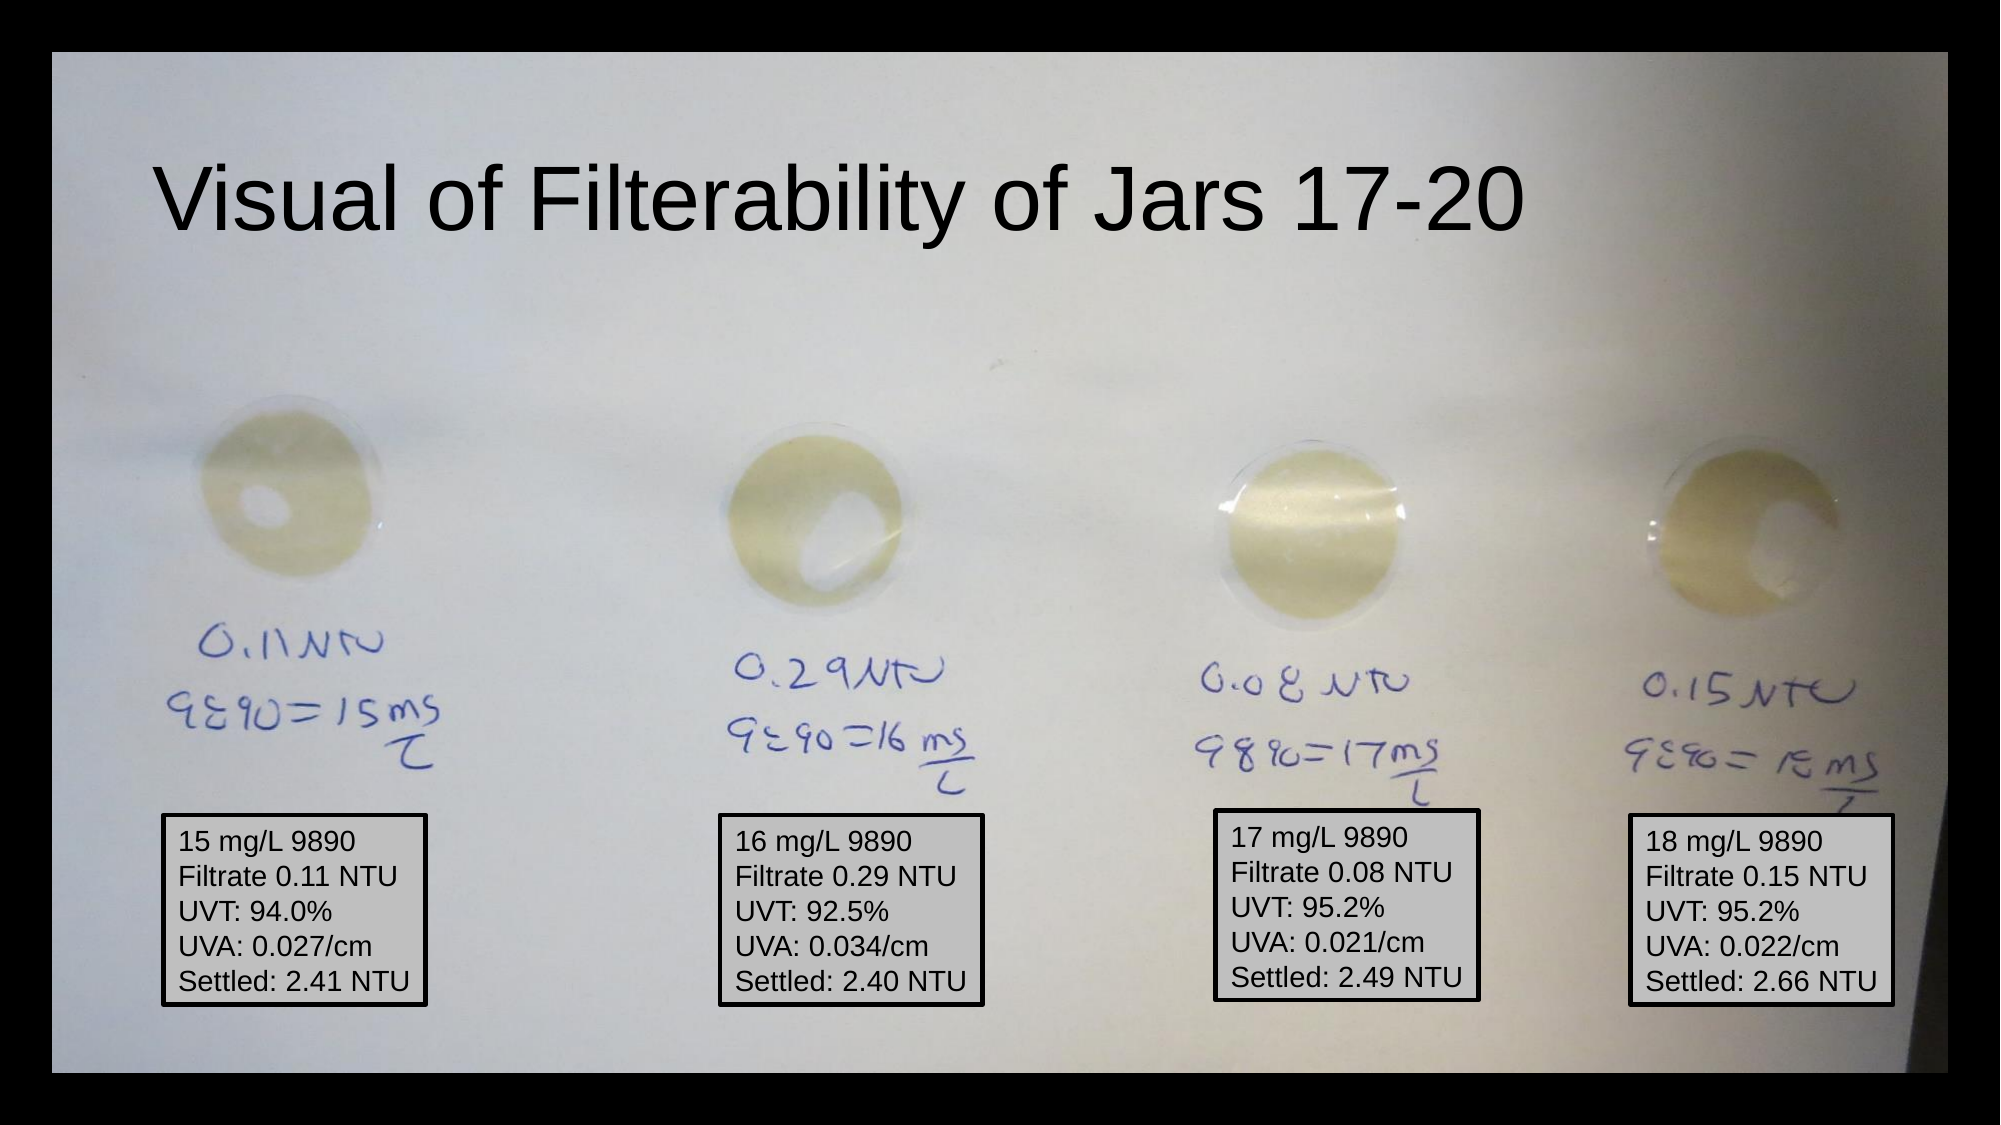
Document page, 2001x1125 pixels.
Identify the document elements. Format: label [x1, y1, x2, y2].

picture [52, 52, 1948, 1073]
